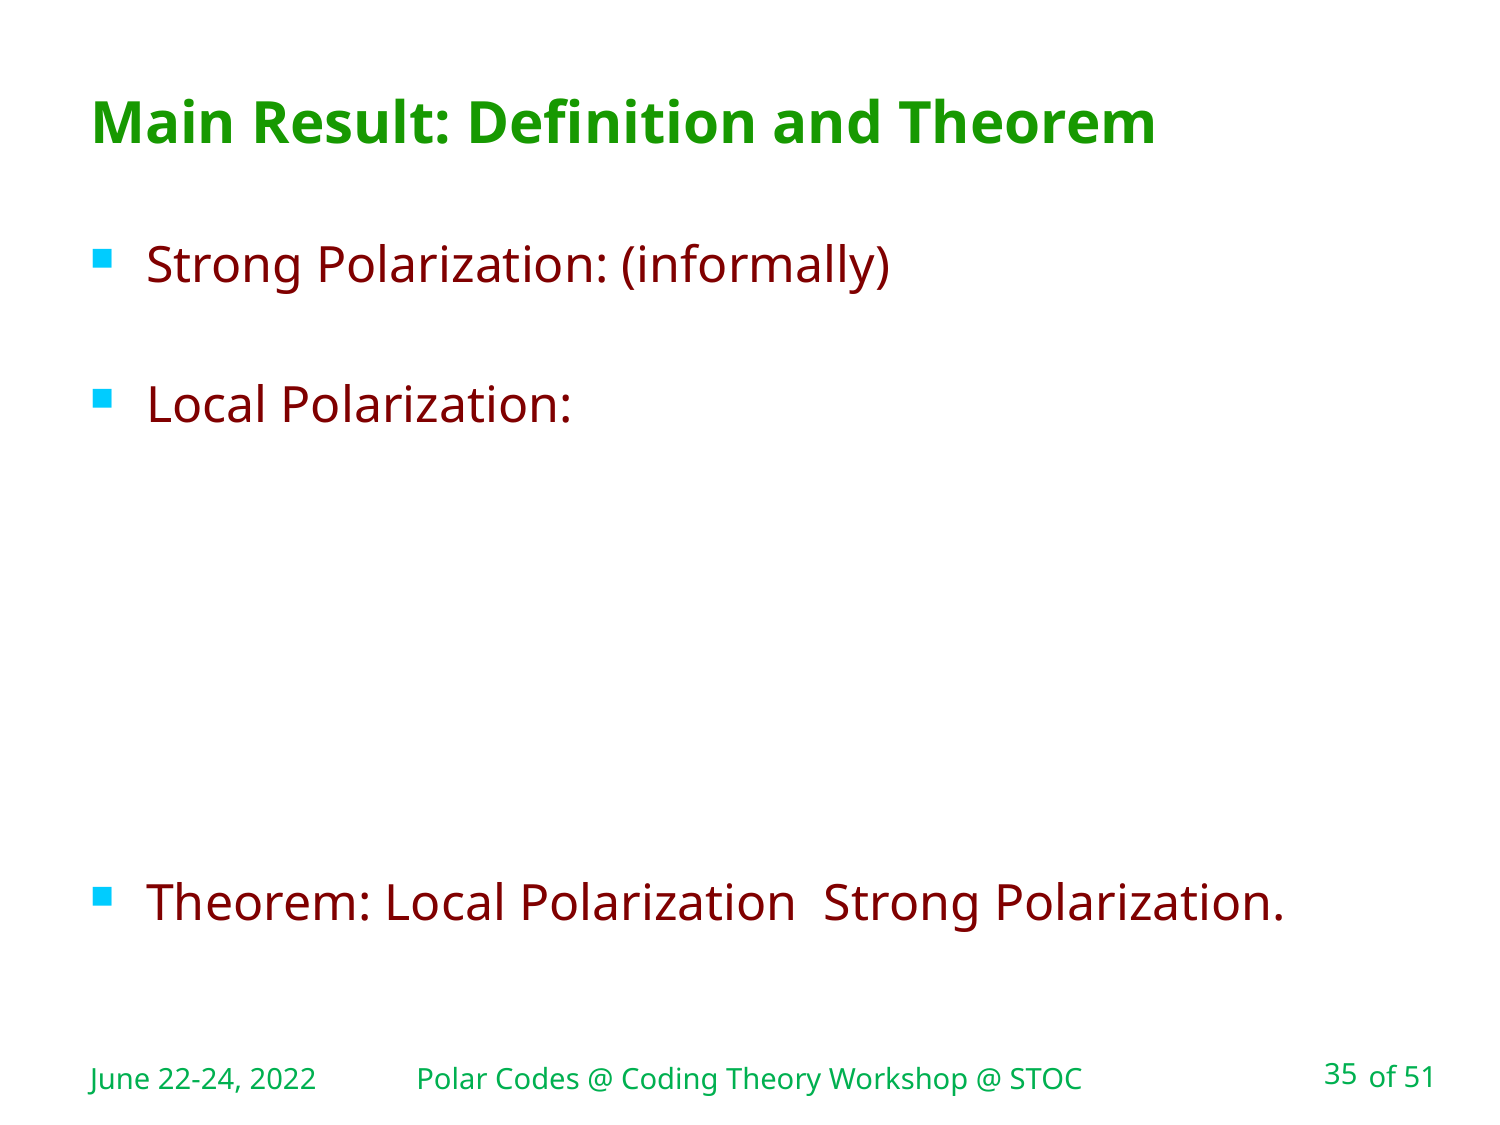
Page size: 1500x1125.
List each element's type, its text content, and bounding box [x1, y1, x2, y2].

slide_number 35 [1147, 1024, 1373, 1103]
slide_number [75, 1024, 360, 1103]
title Main Result: Definition and Theorem [75, 62, 1425, 163]
footer Polar Codes @ Coding Theory Workshop @ STOC [360, 1024, 1140, 1103]
